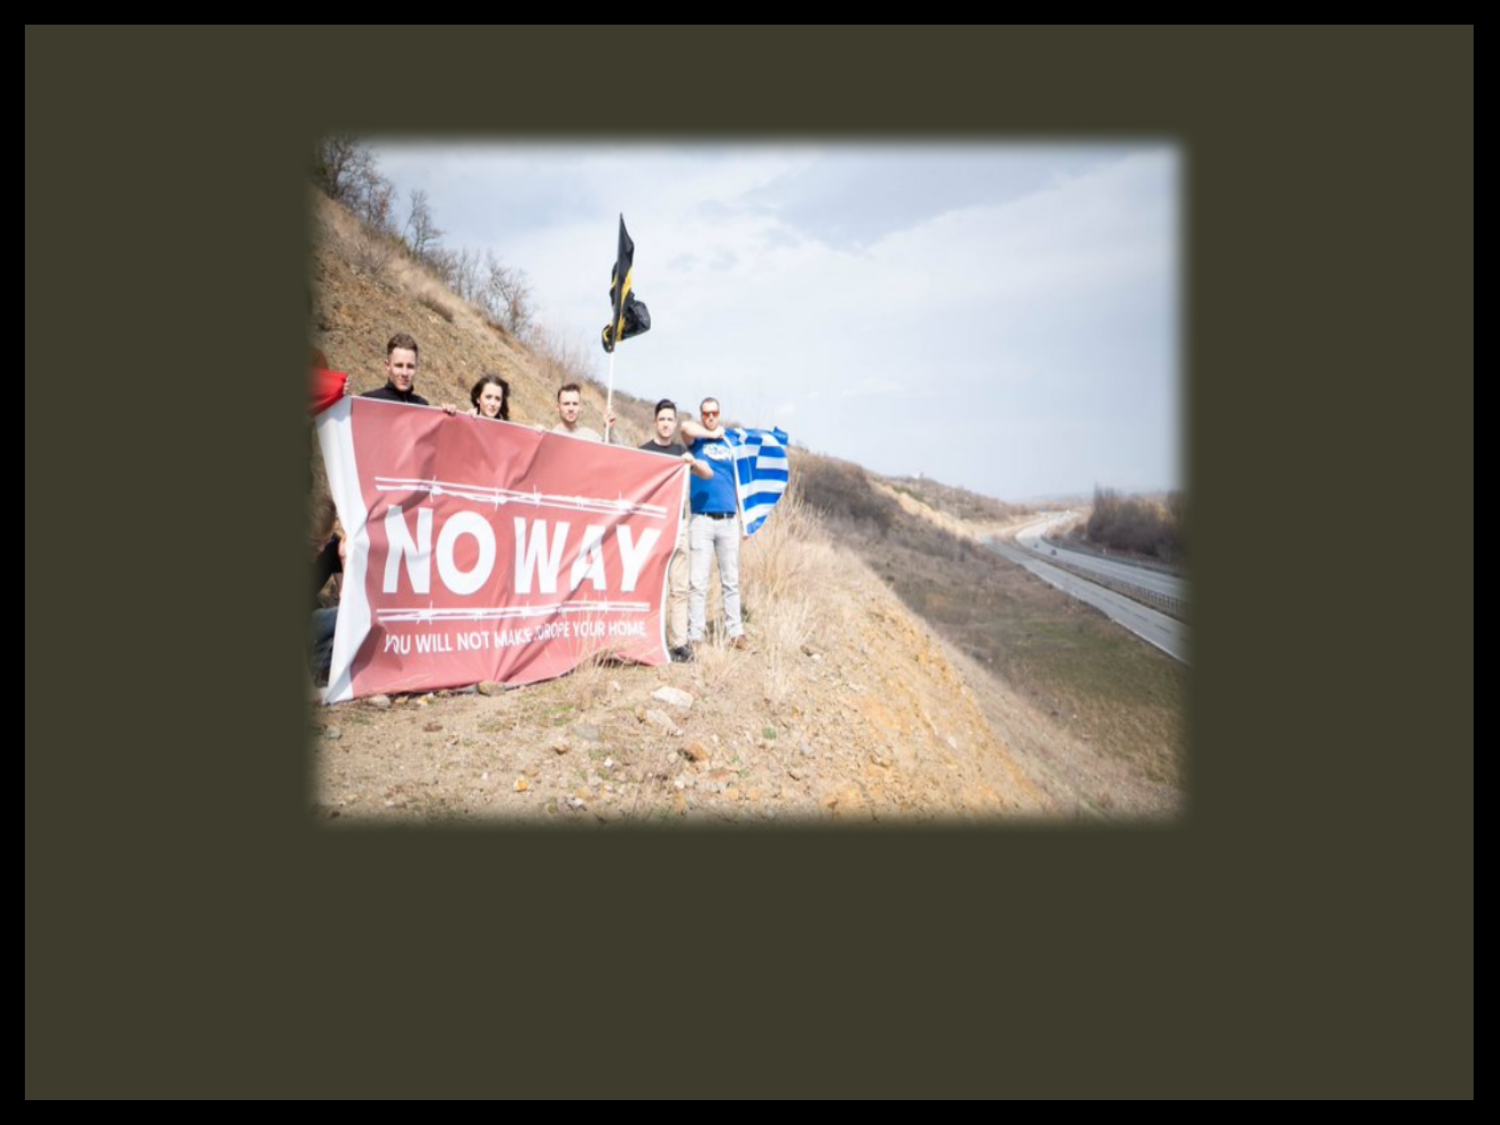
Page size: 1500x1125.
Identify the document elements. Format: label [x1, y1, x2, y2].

picture [299, 124, 1201, 837]
